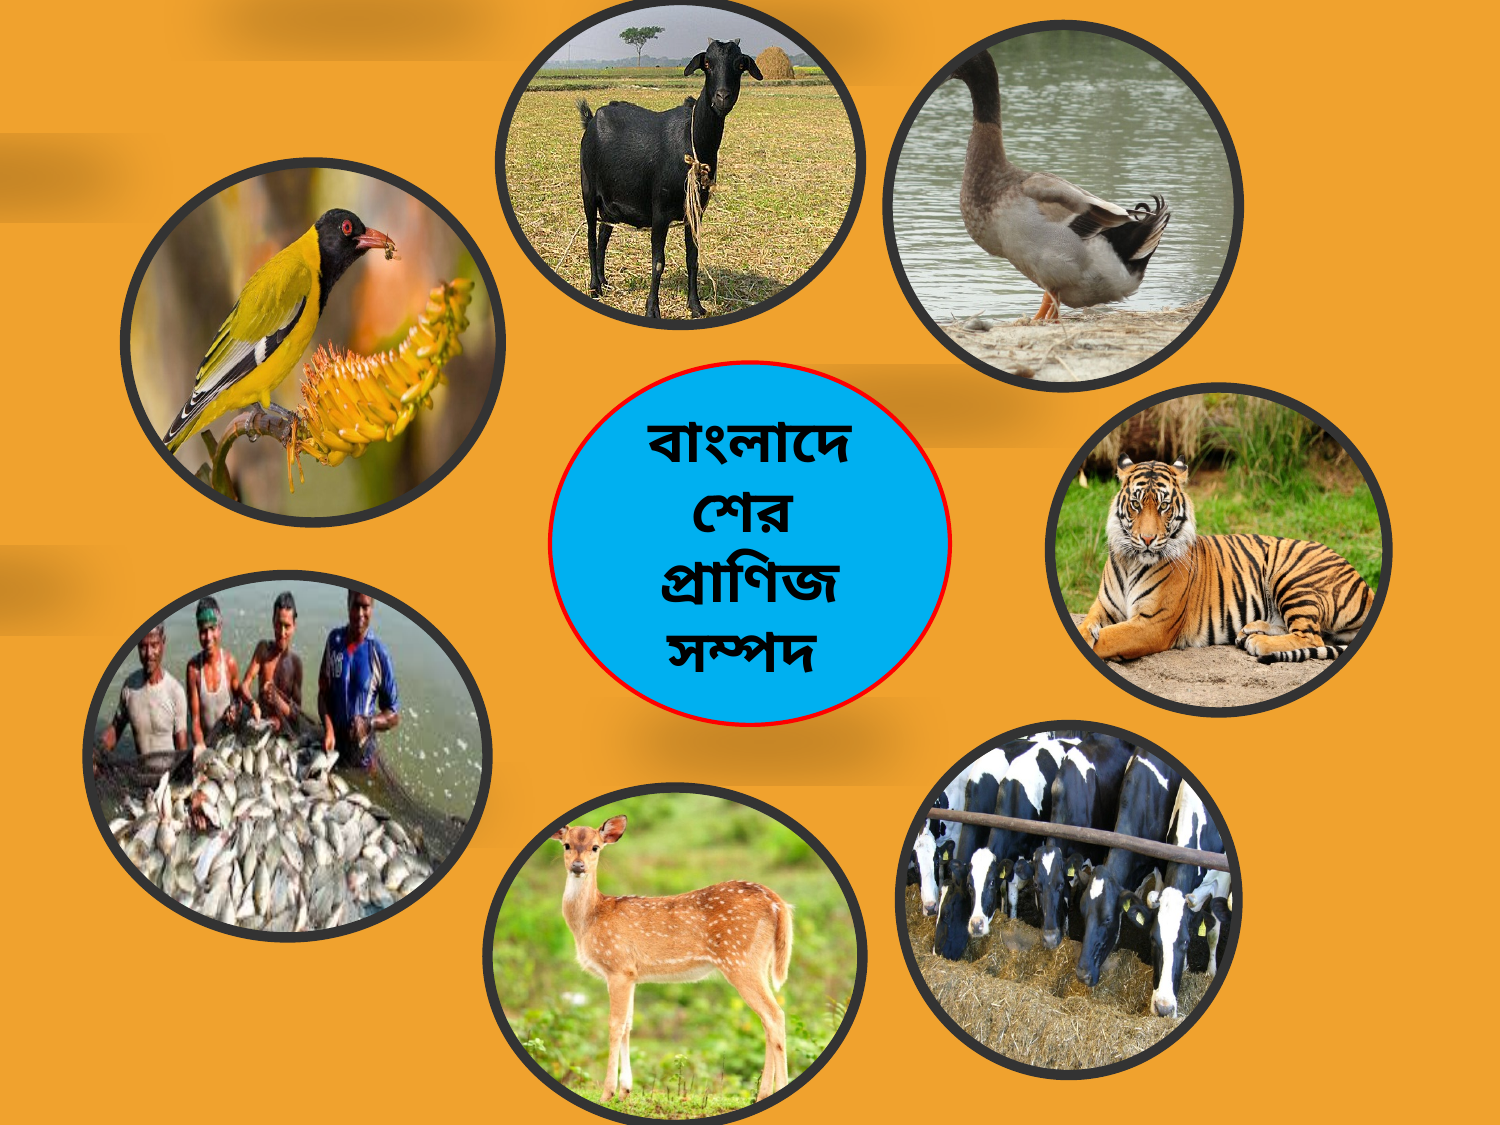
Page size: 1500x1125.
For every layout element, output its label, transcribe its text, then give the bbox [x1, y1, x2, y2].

picture [887, 24, 1388, 713]
text_box বাংলাদেশের প্রাণিজ সম্পদ [547, 360, 953, 727]
picture [87, 574, 863, 1125]
picture [899, 724, 1238, 1076]
picture [124, 0, 862, 523]
